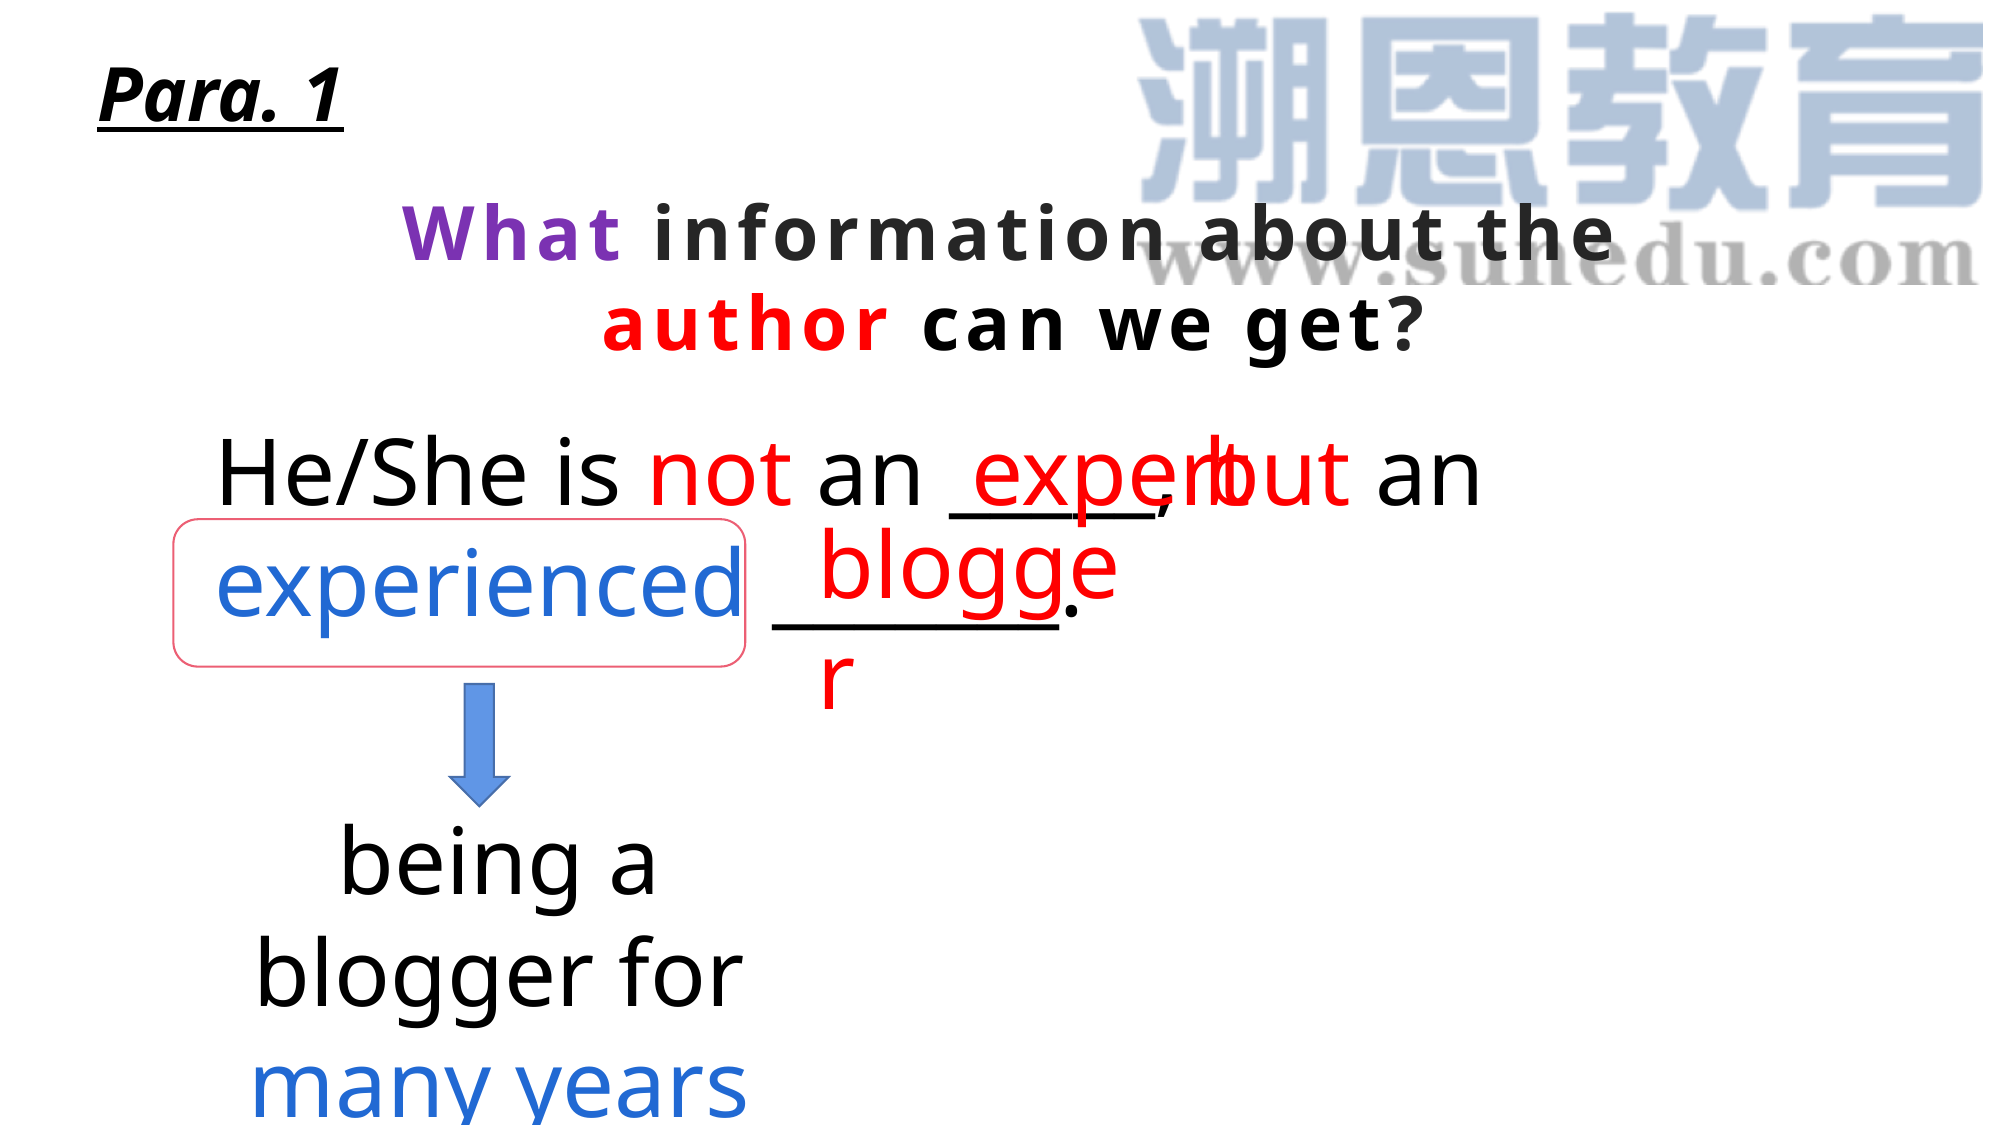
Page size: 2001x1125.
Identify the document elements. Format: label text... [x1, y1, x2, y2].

text_box He/She is not an _____, but an experienced _______. [199, 405, 929, 643]
text_box Para. 1 [82, 38, 614, 144]
text_box expert [929, 405, 1293, 532]
text_box [172, 518, 747, 668]
title What information about the author can we get? [227, 177, 1798, 373]
text_box [447, 682, 512, 808]
text_box being a blogger for many years [149, 794, 850, 1125]
text_box He/She is not an _____, but an experienced _______. [1163, 405, 1827, 643]
text_box blogger [803, 498, 1163, 736]
picture [1134, 10, 1983, 285]
